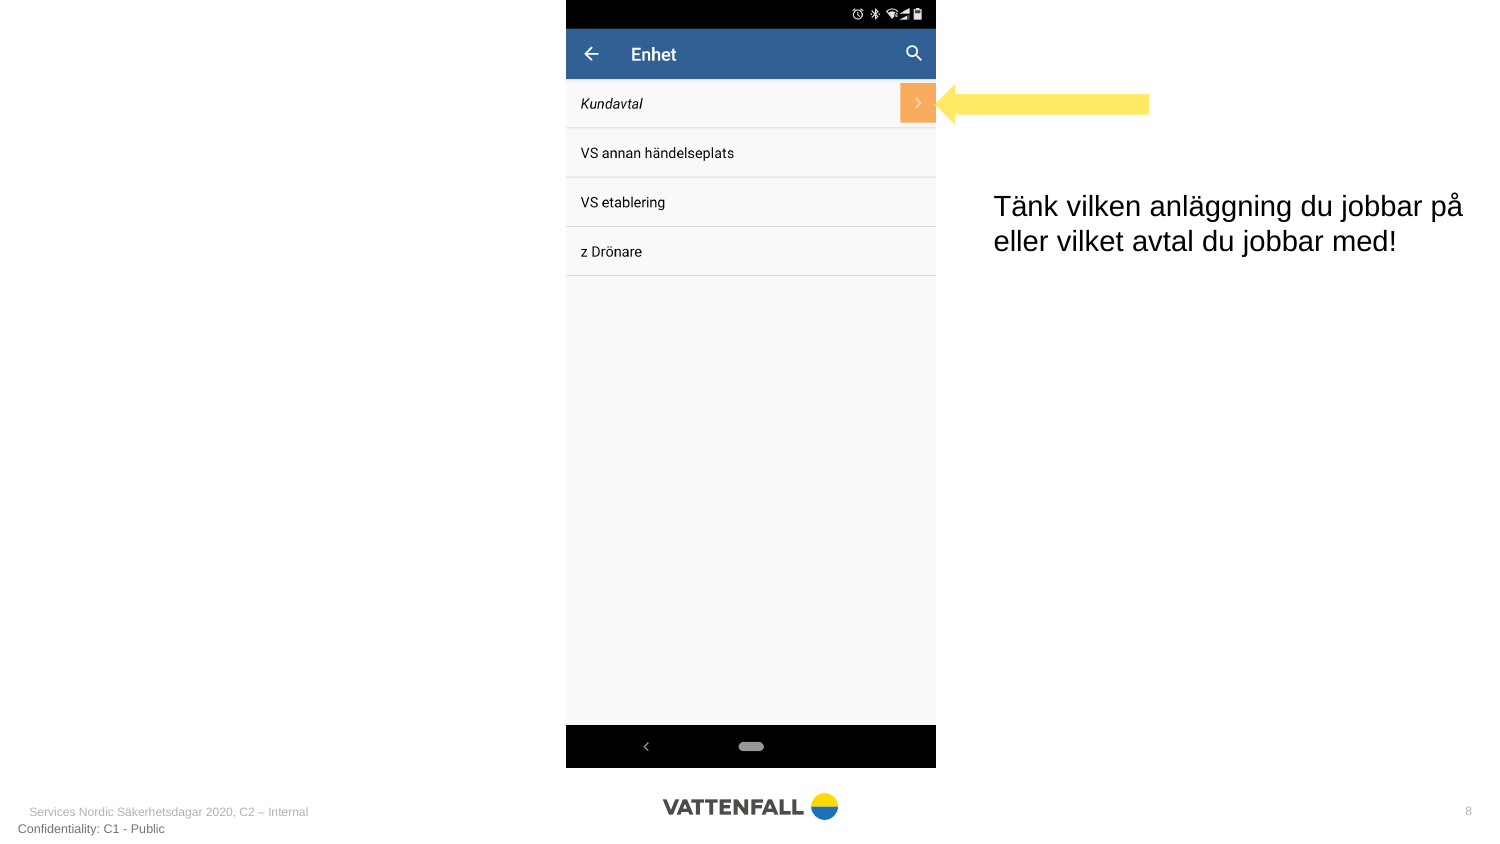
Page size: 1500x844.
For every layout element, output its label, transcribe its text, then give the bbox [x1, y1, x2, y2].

text_box [936, 81, 1150, 128]
footer Services Nordic Säkerhetsdagar 2020, C2 – Internal [29, 796, 460, 819]
slide_number 8 [1410, 788, 1473, 818]
text_box Tänk vilken anläggning du jobbar på eller vilket avtal du jobbar med! [978, 179, 1479, 265]
picture [566, 0, 936, 768]
